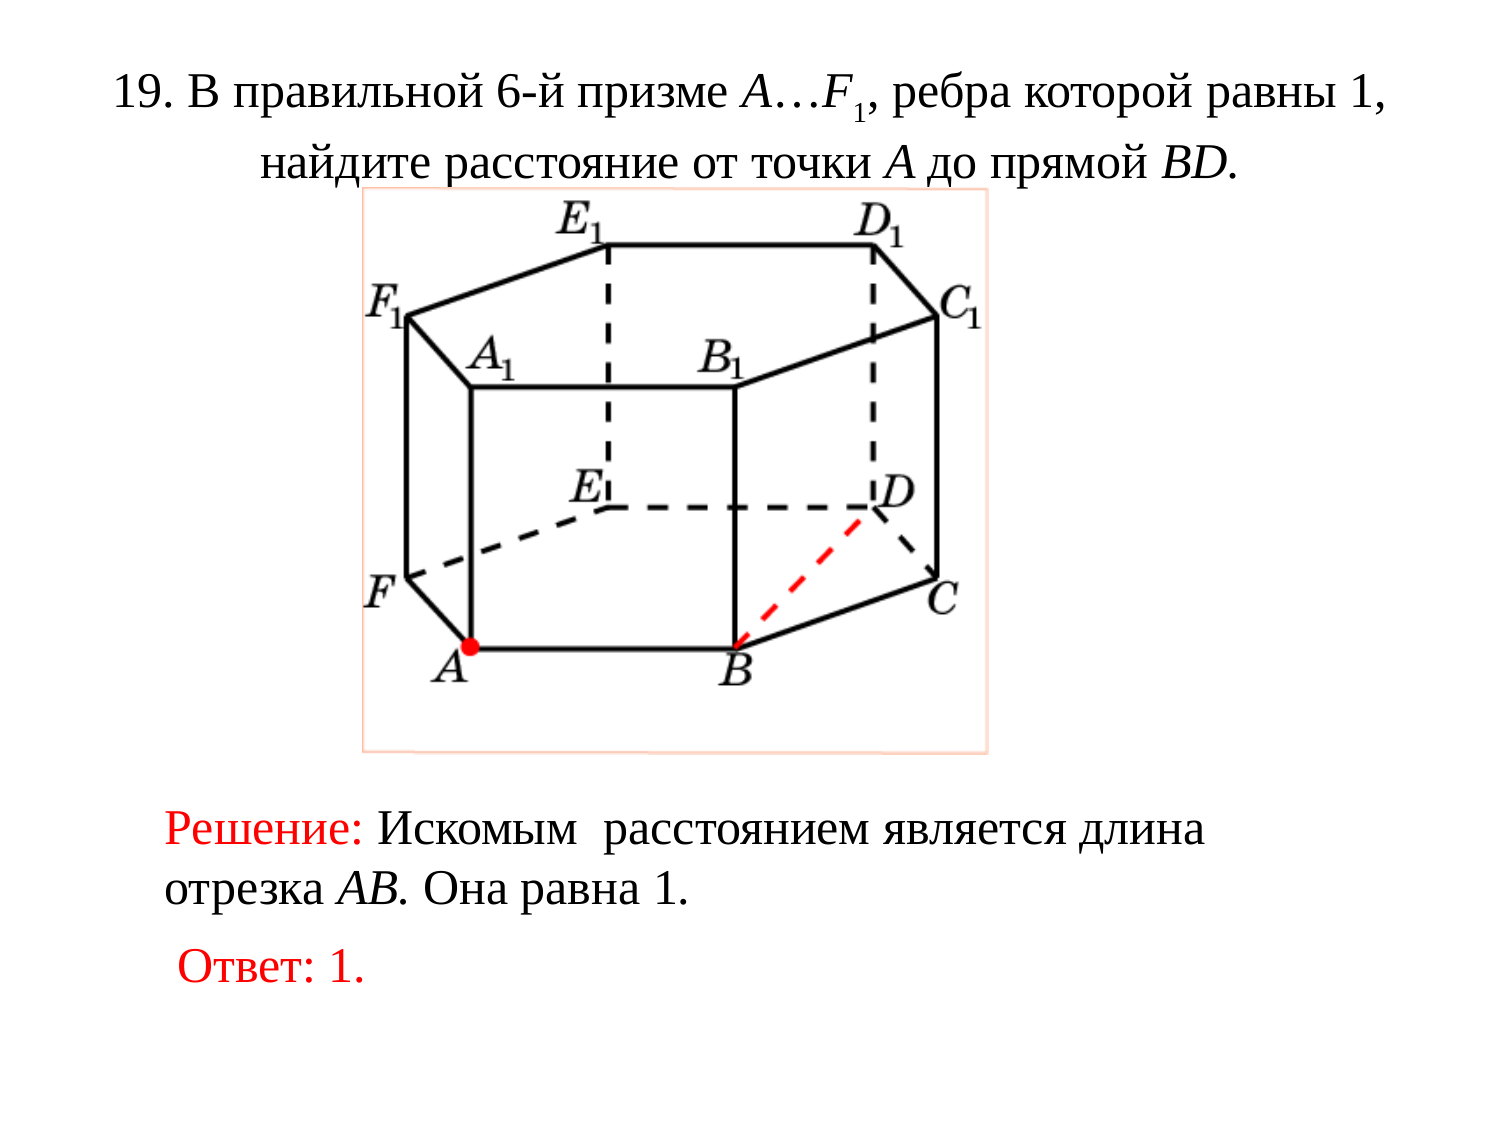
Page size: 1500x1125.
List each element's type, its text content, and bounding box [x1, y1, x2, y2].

text_box 19. В правильной 6-й призме A…F1, ребра которой равны 1, найдите расстояние от точки A до прямой BD. [37, 50, 1463, 196]
picture [362, 187, 989, 755]
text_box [149, 787, 1225, 1000]
